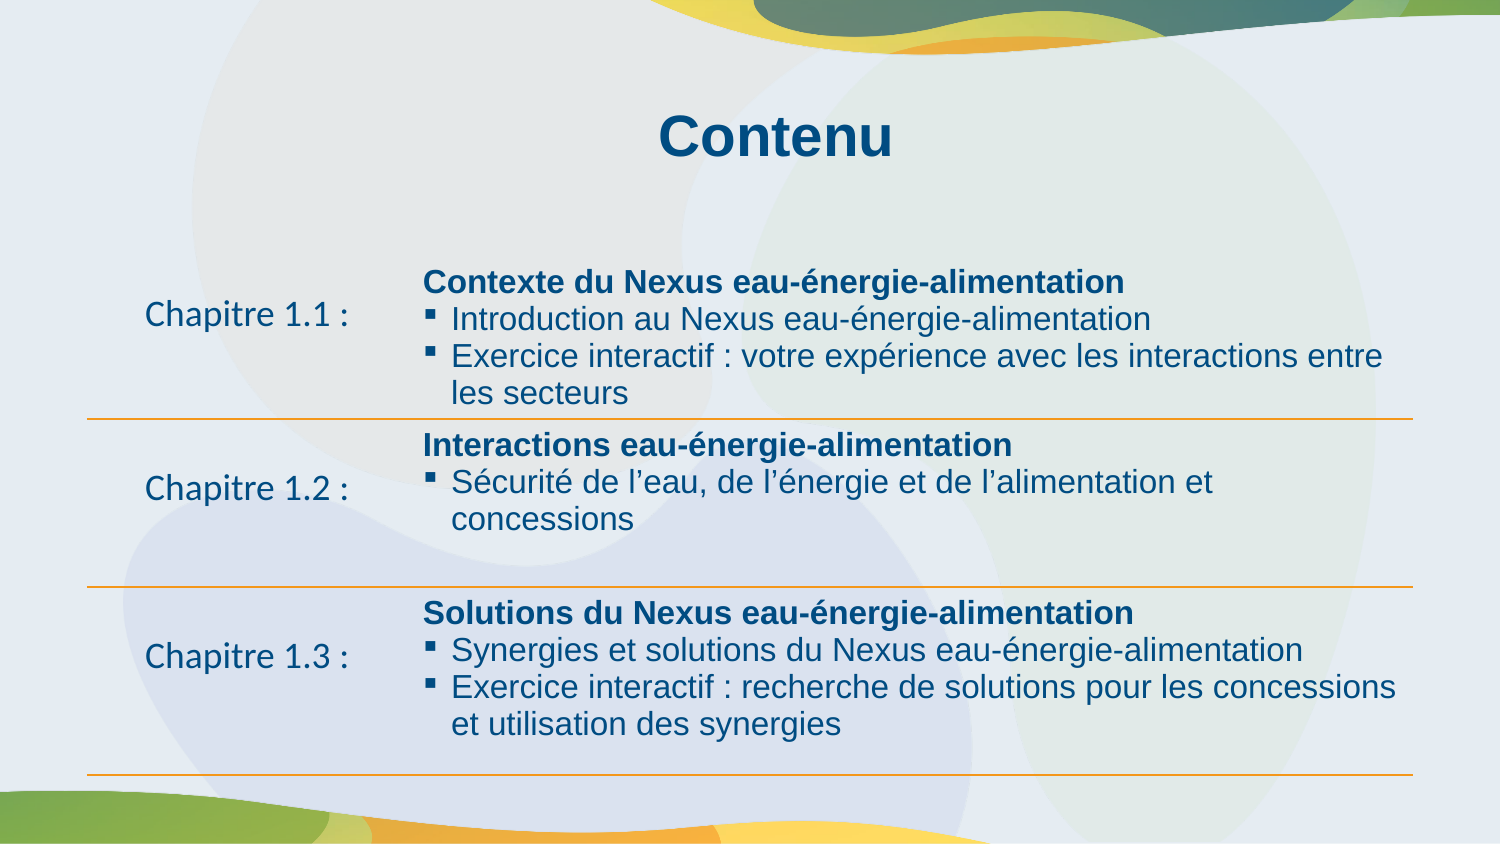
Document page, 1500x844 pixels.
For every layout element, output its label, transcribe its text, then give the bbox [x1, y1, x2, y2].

table_header Chapitre 1.1 : [87, 245, 408, 418]
table_cell Chapitre 1.3 : [87, 588, 408, 774]
table_cell Chapitre 1.2 : [87, 420, 408, 586]
table_header Contexte du Nexus eau-énergie-alimentation Introduction au Nexus eau-énergie-alimentation Exercice interactif : votre expérience avec les interactions entre les secteurs [408, 245, 1413, 418]
table_cell Solutions du Nexus eau-énergie-alimentation Synergies et solutions du Nexus eau-énergie-alimentation Exercice interactif : recherche de solutions pour les concessions et utilisation des synergies [408, 588, 1413, 774]
table_cell Interactions eau-énergie-alimentation Sécurité de l’eau, de l’énergie et de l’alimentation et concessions [408, 420, 1413, 586]
title Contenu [73, 94, 1480, 184]
picture [0, 0, 1500, 844]
